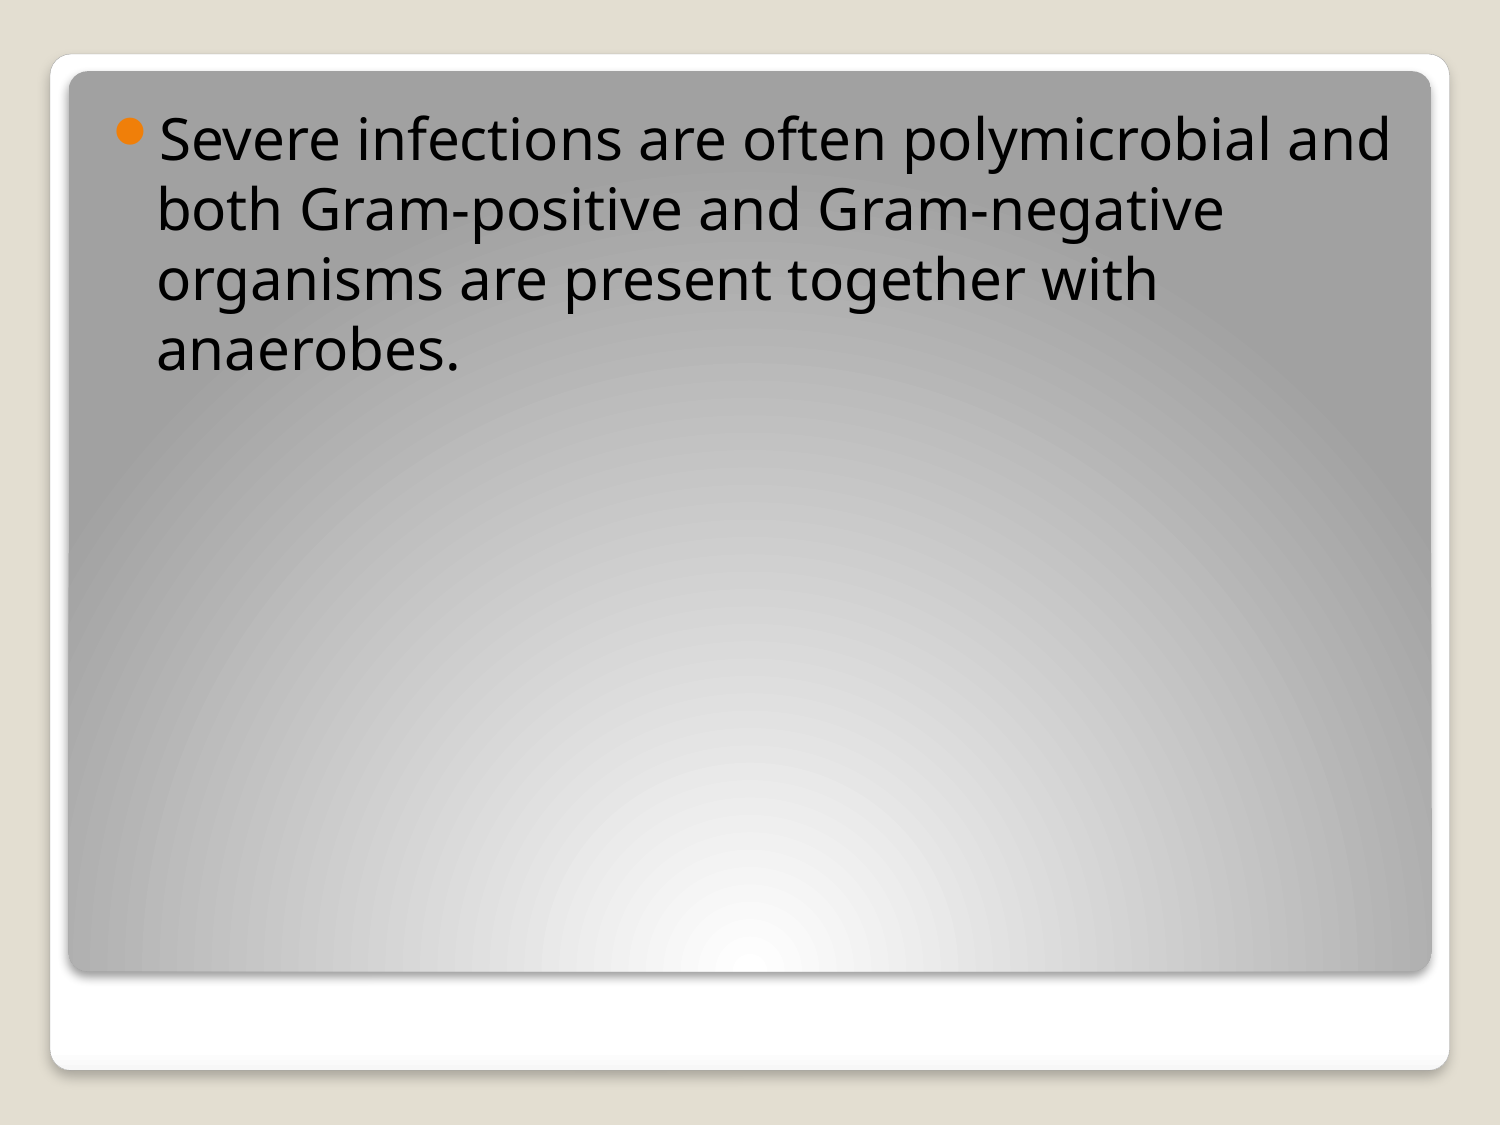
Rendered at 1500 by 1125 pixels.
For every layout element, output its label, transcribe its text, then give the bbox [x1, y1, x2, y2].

list Severe infections are often polymicrobial and both Gram-positive and Gram-negative organisms are present together with anaerobes. [82, 86, 1425, 774]
